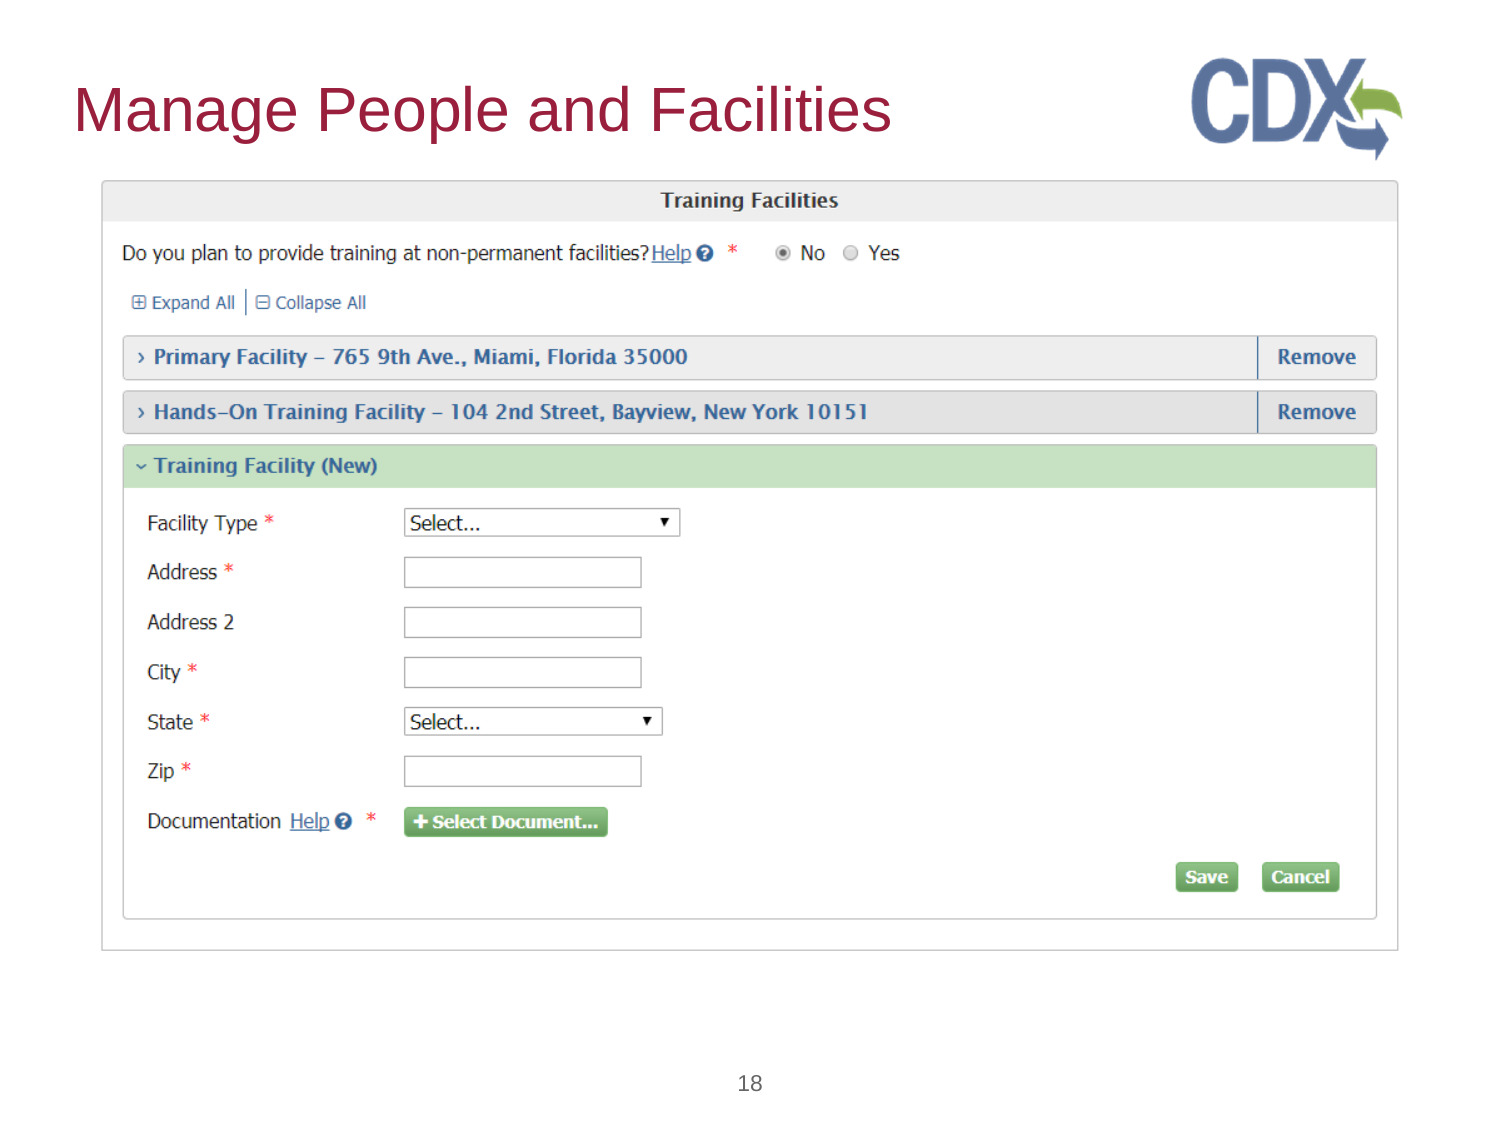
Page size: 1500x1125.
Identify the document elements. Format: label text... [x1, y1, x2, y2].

slide_number 18 [686, 1068, 814, 1109]
picture [1167, 24, 1426, 182]
picture [93, 164, 1406, 961]
title Manage People and Facilities [73, 30, 1425, 182]
